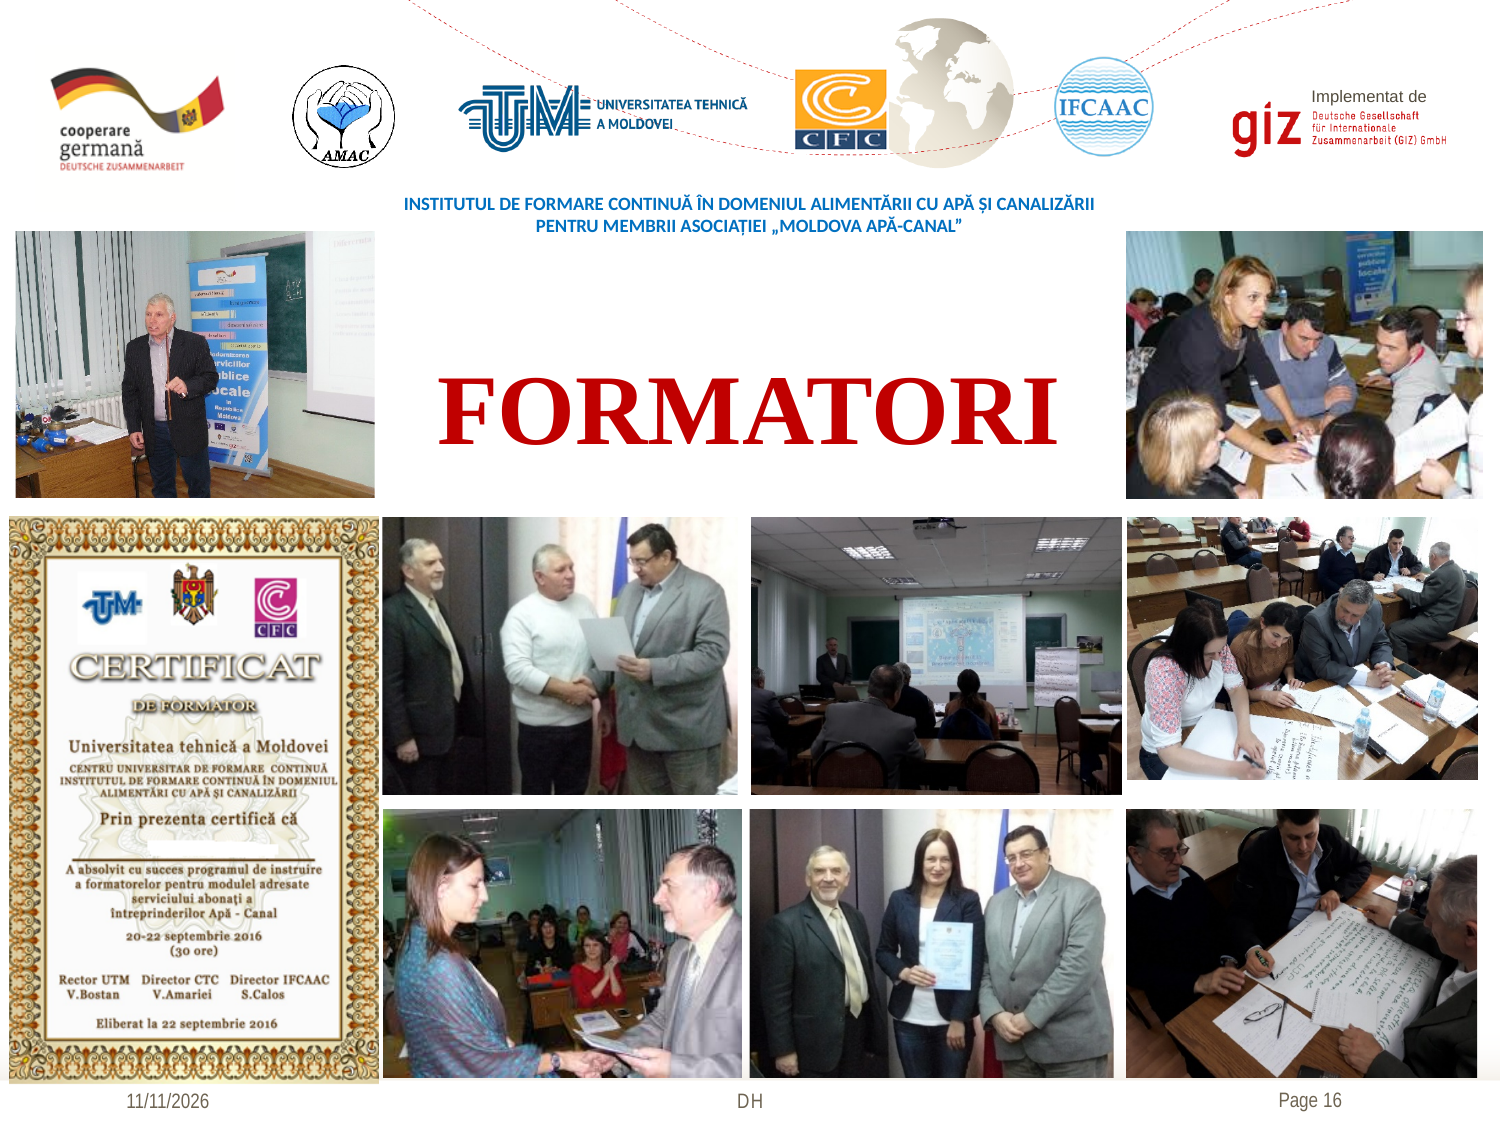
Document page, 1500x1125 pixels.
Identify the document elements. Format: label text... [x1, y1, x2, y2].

picture [382, 517, 738, 795]
picture [0, 515, 1500, 1088]
list FORMATORI [380, 291, 1120, 422]
picture [0, 0, 1500, 212]
picture [1127, 517, 1478, 780]
footer DH [469, 1084, 1031, 1121]
picture [1125, 230, 1483, 499]
text_box INSTITUTUL DE FORMARE CONTINUĂ ÎN DOMENIUL ALIMENTĂRII CU APĂ ŞI CANALIZĂRII PENTRU MEMBRII ASOCIAȚIEI „MOLDOVA APĂ-CANAL” [85, 183, 1414, 244]
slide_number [111, 1096, 325, 1121]
picture [15, 231, 375, 499]
text_box Implementat de [1296, 78, 1472, 114]
picture [750, 517, 1122, 796]
